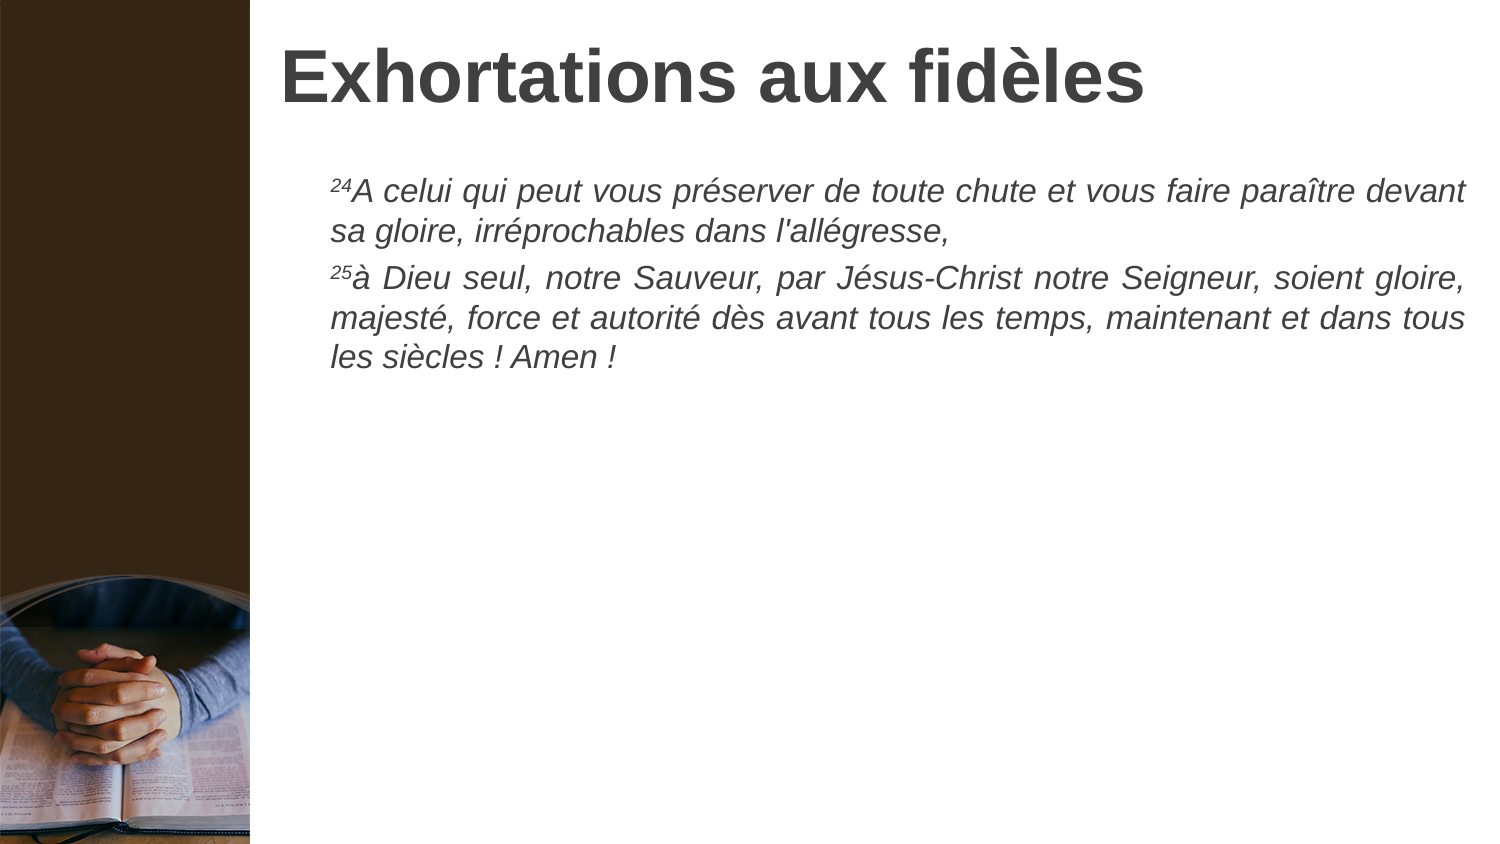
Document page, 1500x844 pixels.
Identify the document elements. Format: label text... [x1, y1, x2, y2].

picture [0, 0, 1500, 844]
title Exhortations aux fidèles [265, 0, 1500, 146]
list 24A celui qui peut vous préserver de toute chute et vous faire paraître devant sa gloire, irréprochables dans l'allégresse, 25à Dieu seul, notre Sauveur, par Jésus-Christ notre Seigneur, soient gloire, majesté, force et autorité dès avant tous les temps, maintenant et dans tous les siècles ! Amen ! [265, 161, 1483, 654]
